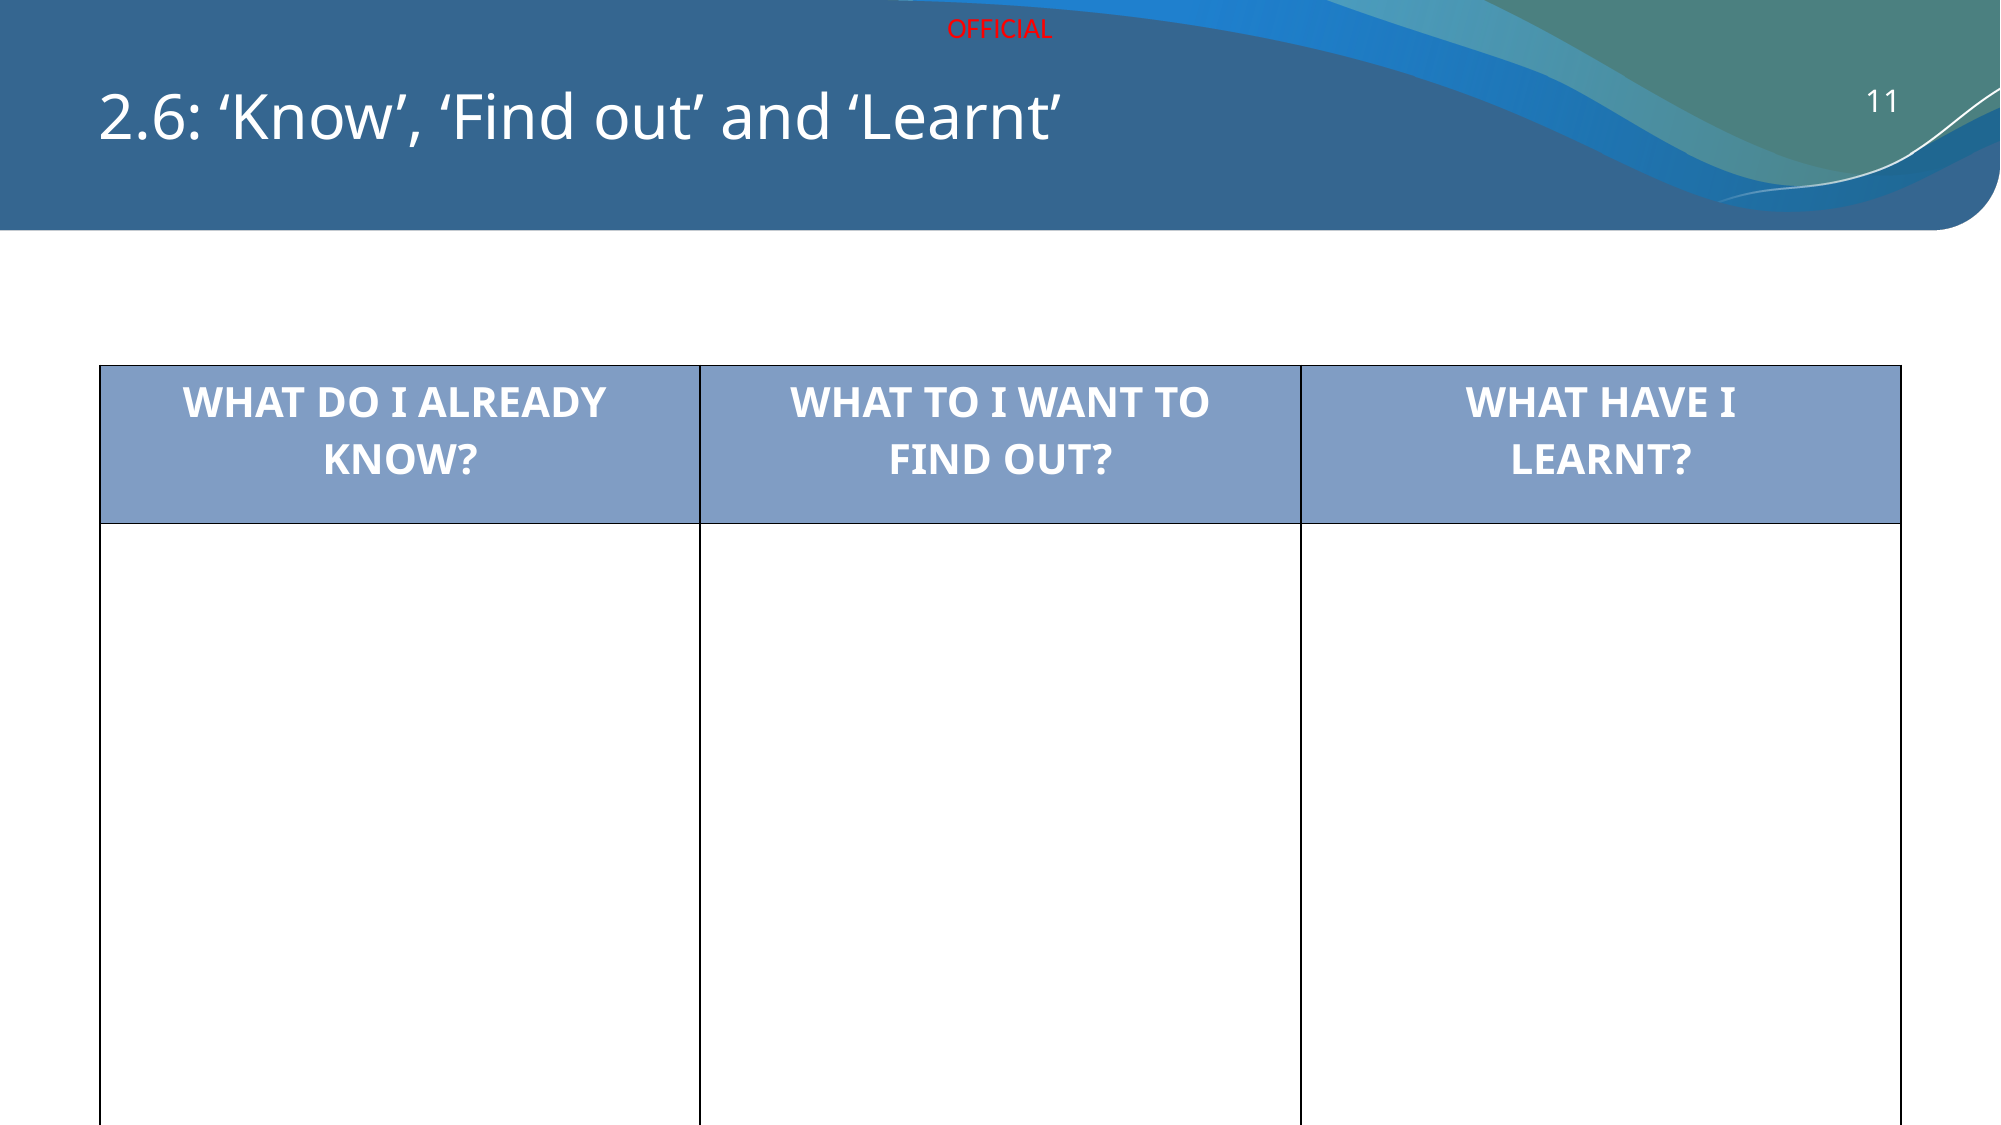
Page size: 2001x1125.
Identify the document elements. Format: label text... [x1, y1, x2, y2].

table_header WHAT HAVE I LEARNT? [1302, 366, 1900, 523]
picture [0, 0, 2000, 231]
table_header WHAT DO I ALREADY KNOW? [101, 366, 699, 523]
title 2.6: ‘Know’, ‘Find out’ and ‘Learnt’ [98, 45, 1812, 193]
table_cell [701, 524, 1300, 1125]
table_cell [101, 524, 699, 1125]
table_cell [1302, 524, 1900, 1125]
table_header WHAT TO I WANT TO FIND OUT? [701, 366, 1300, 523]
slide_number 11 [1830, 45, 1902, 193]
